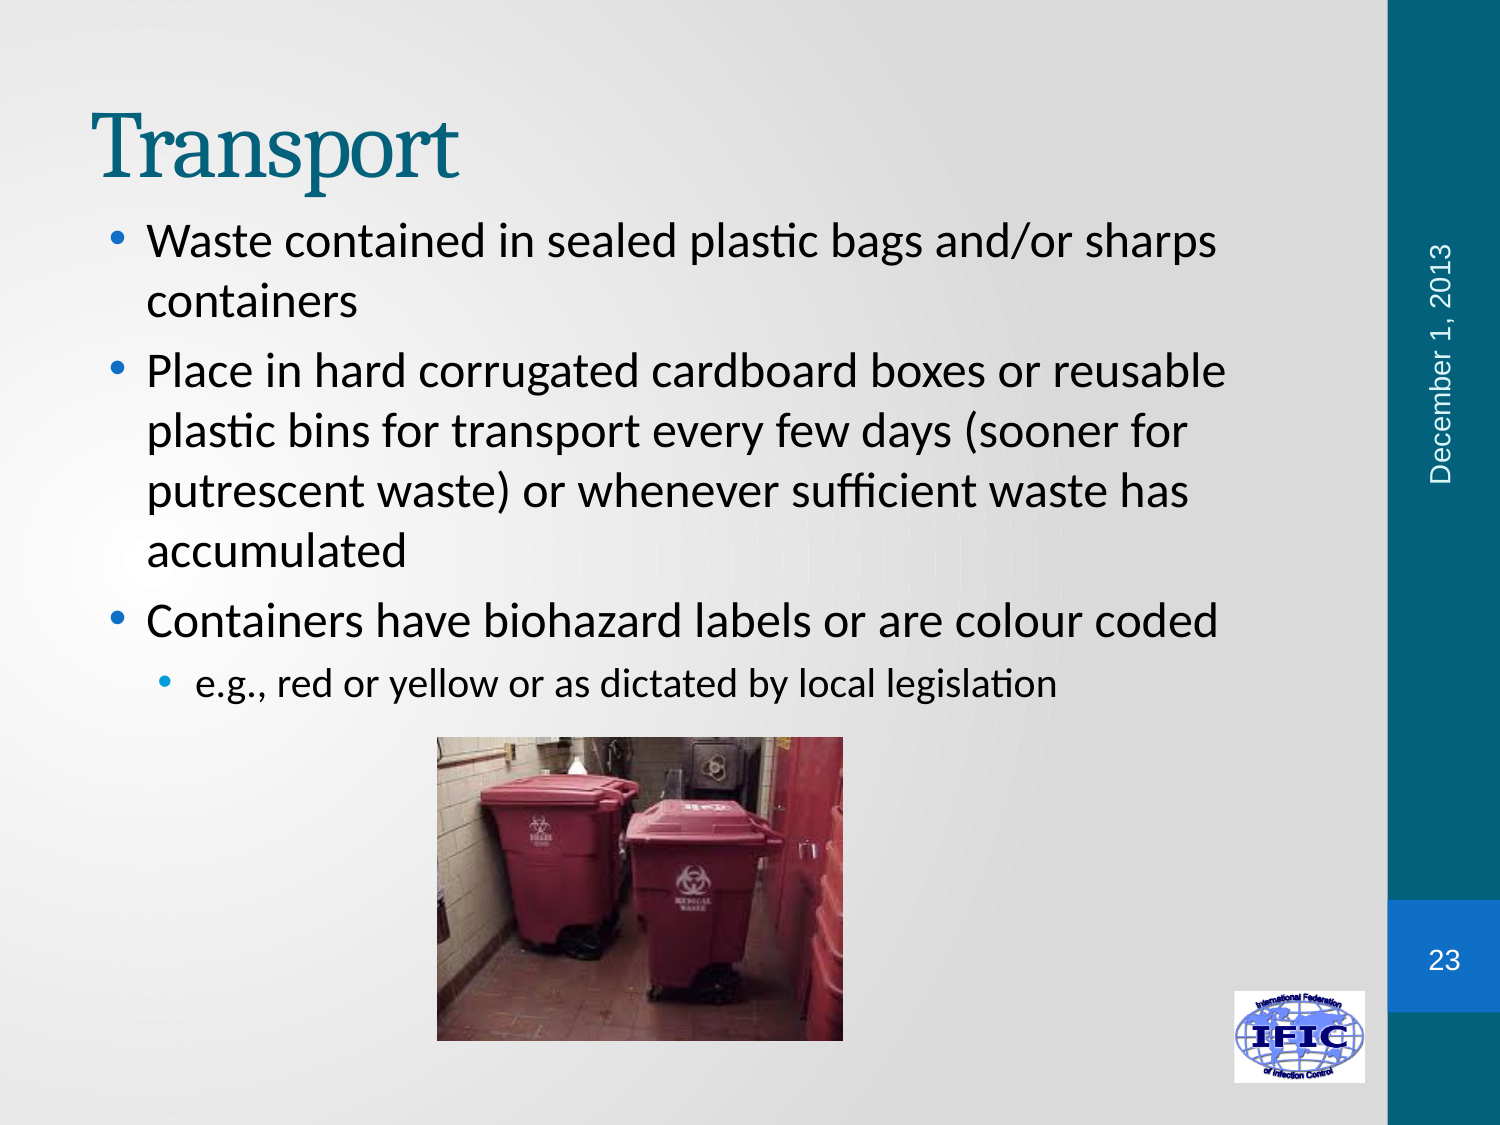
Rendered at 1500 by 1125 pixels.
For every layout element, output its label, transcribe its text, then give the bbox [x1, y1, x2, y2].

picture [1234, 991, 1365, 1083]
slide_number 23 [1397, 925, 1492, 994]
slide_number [1408, 100, 1469, 501]
title Transport [75, 45, 1325, 200]
picture [436, 736, 843, 1042]
list Waste contained in sealed plastic bags and/or sharps containers Place in hard corrugated cardboard boxes or reusable plastic bins for transport every few days (sooner for putrescent waste) or whenever sufficient waste has accumulated Containers have biohazard labels or are colour coded e.g., red or yellow or as dictated by local legislation [75, 200, 1325, 1050]
